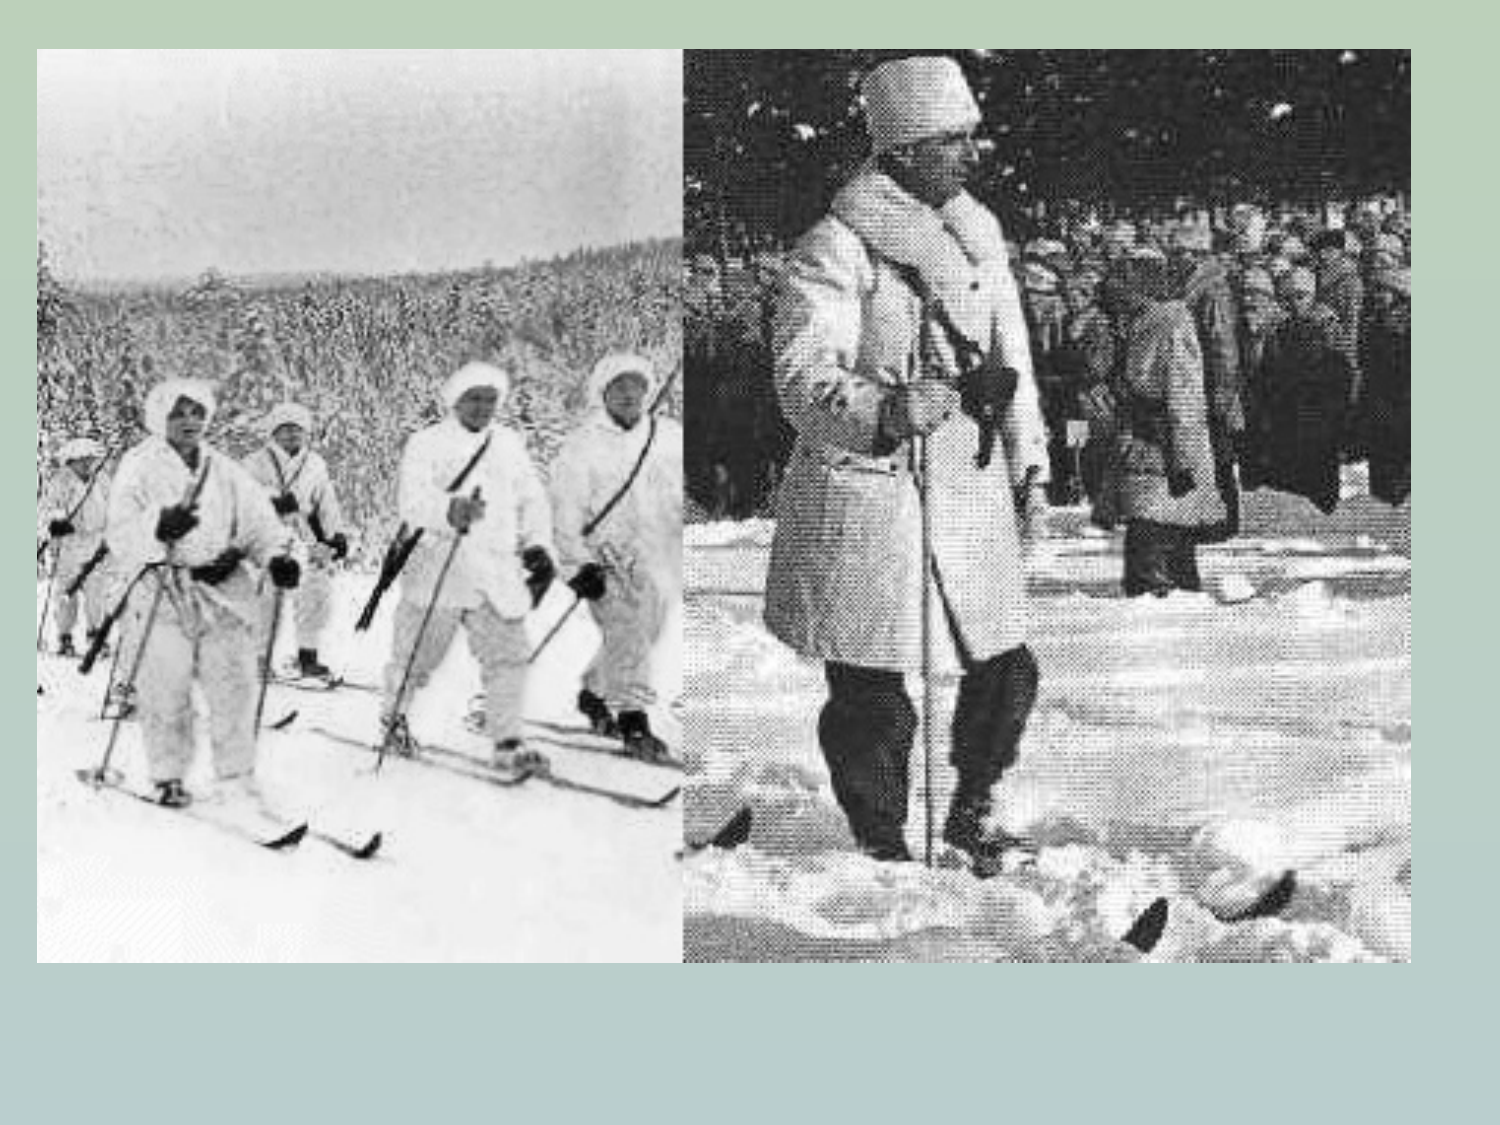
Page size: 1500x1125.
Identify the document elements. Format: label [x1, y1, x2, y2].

list [37, 49, 1411, 963]
